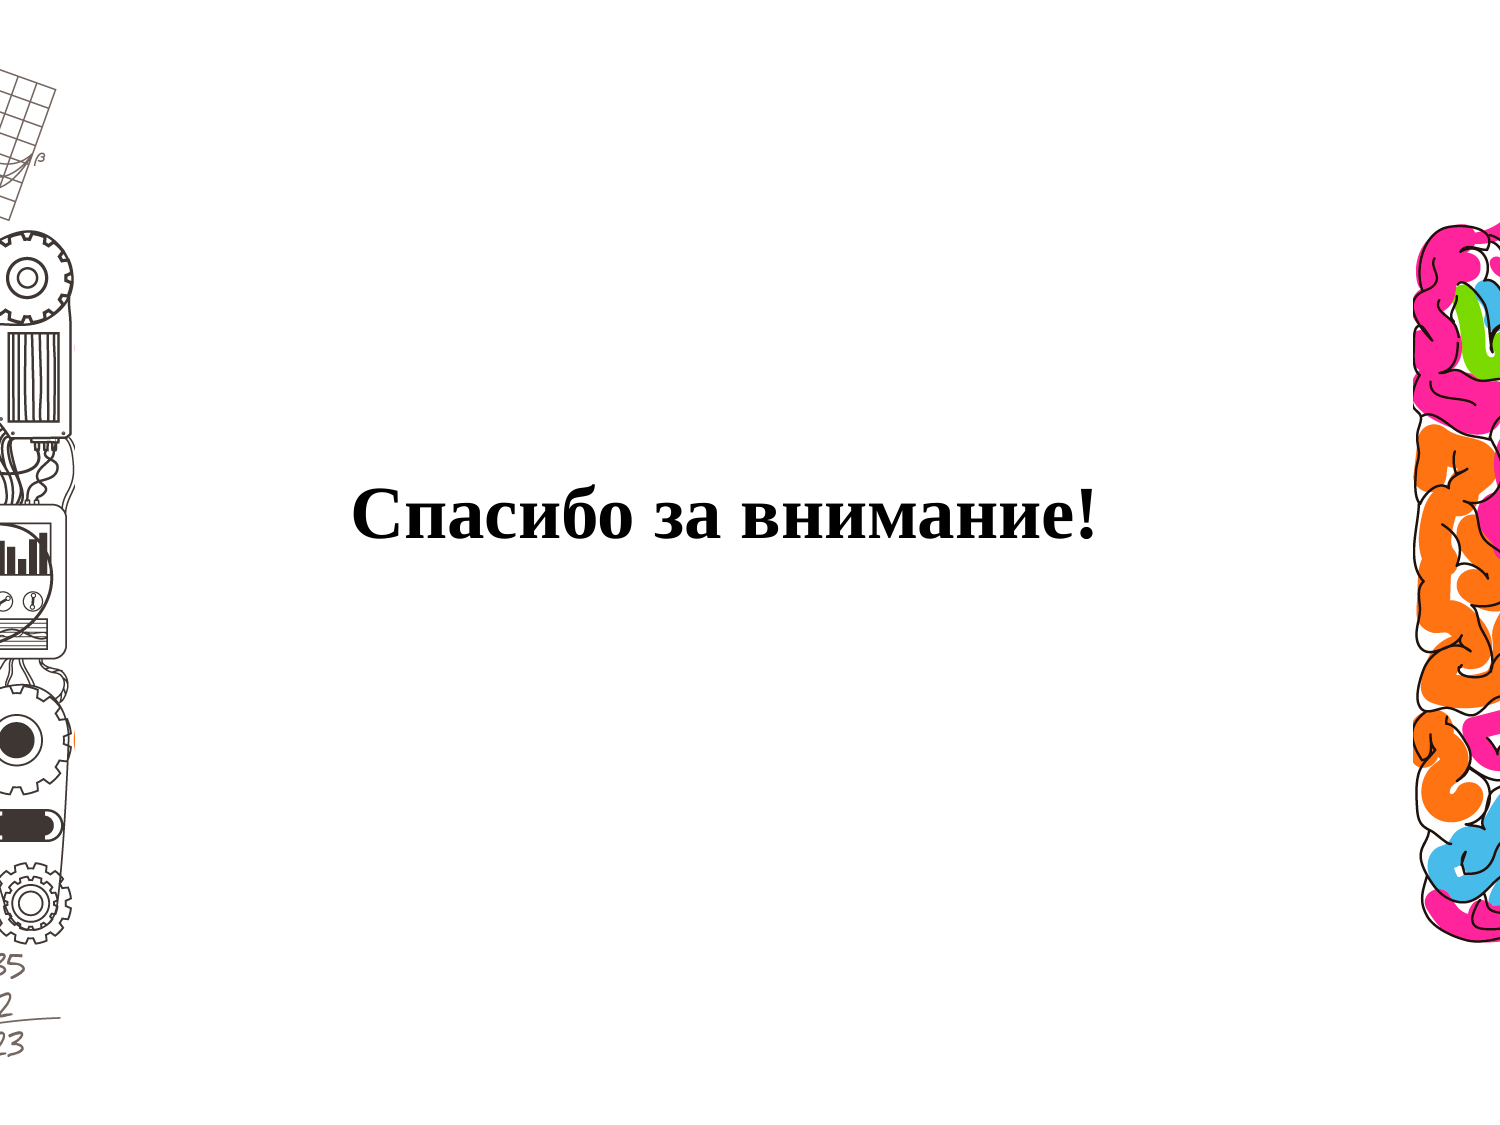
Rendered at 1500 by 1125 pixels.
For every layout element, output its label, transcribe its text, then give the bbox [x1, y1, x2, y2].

picture [0, 0, 1500, 1125]
list Спасибо за внимание! [204, 466, 1246, 1104]
